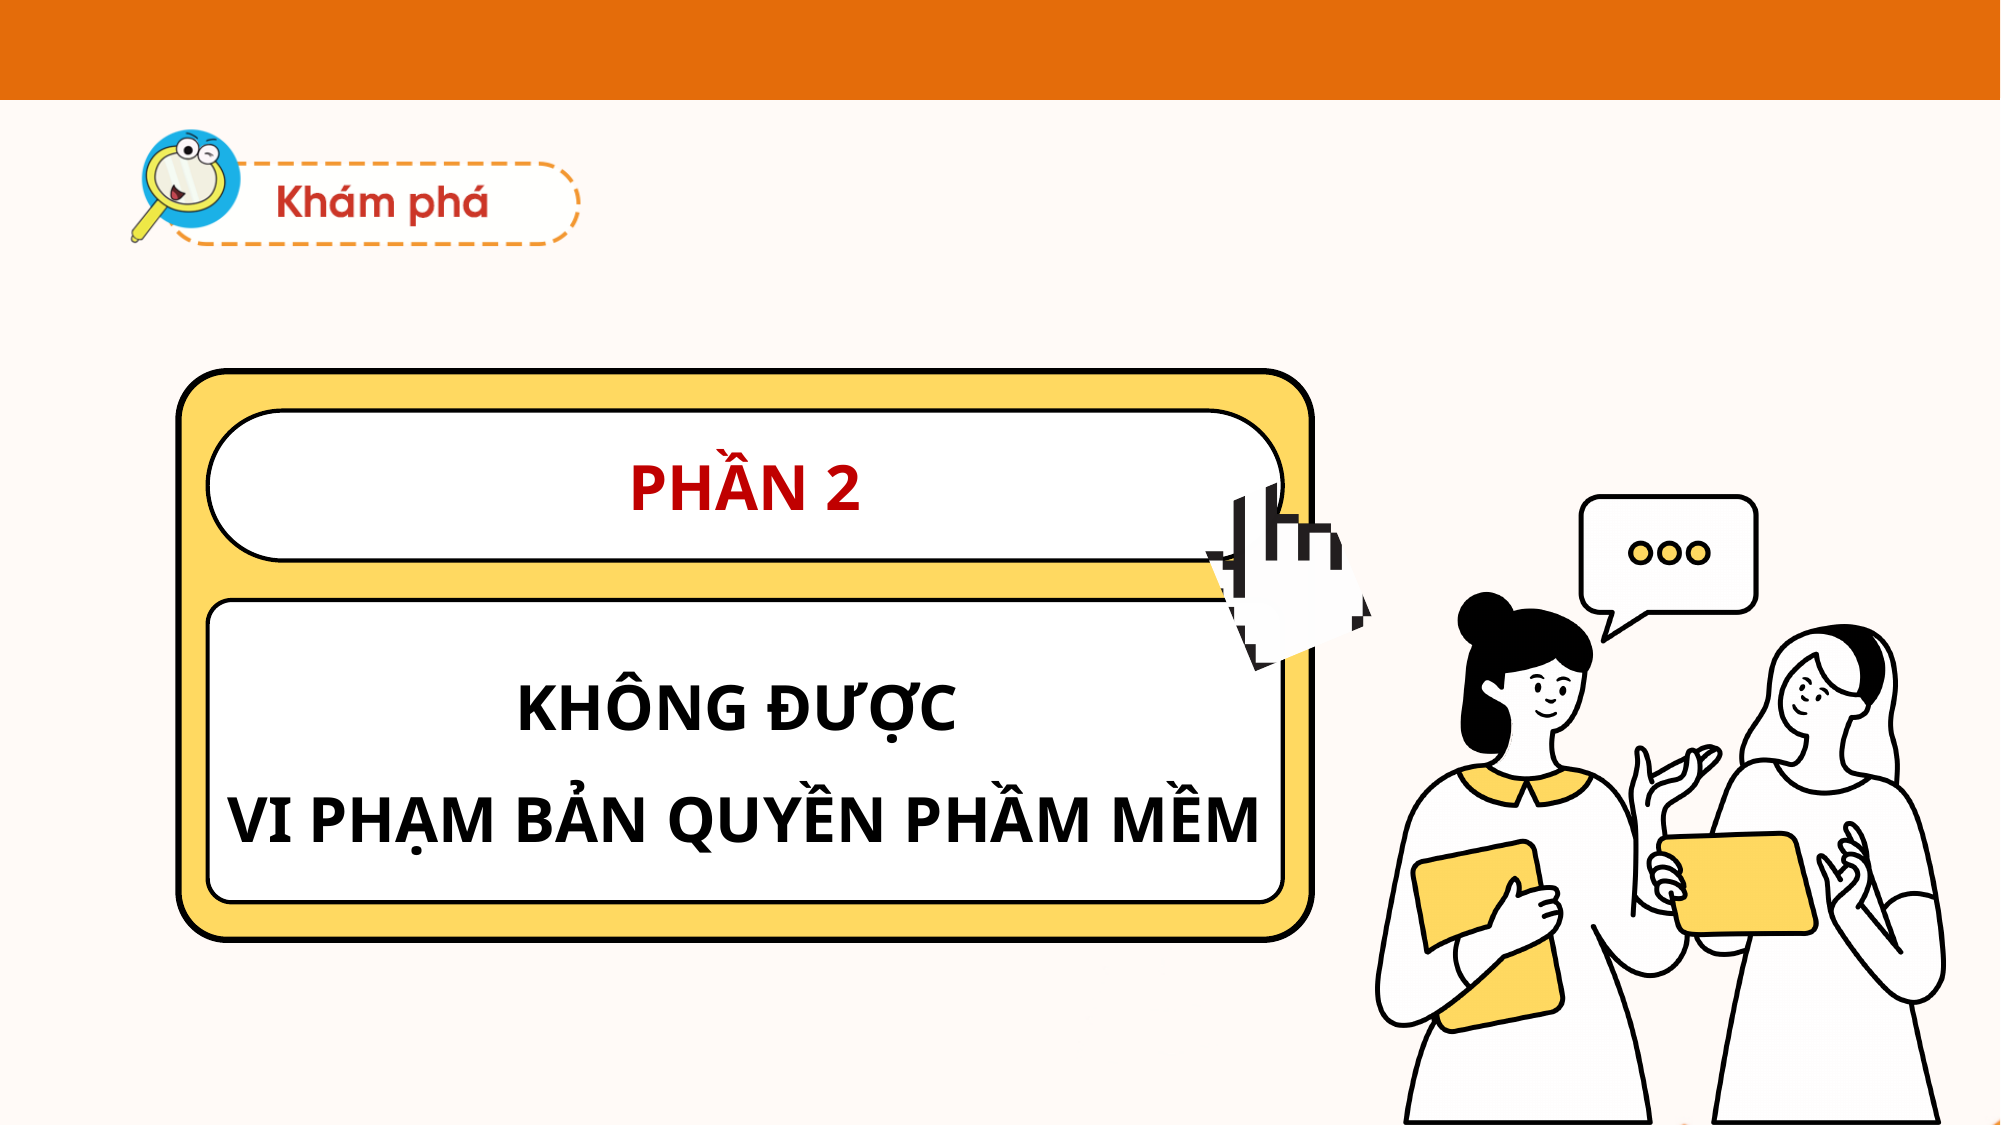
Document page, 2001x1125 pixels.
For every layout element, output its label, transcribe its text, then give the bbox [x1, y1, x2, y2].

text_box KHÔNG ĐƯỢC VI PHẠM BẢN QUYỀN PHẦM MỀM [178, 623, 1312, 863]
text_box [205, 408, 1285, 563]
text_box [1373, 494, 1952, 1125]
text_box [205, 597, 1234, 623]
picture [0, 0, 2001, 1125]
text_box PHẦN 2 [482, 440, 1008, 530]
text_box [1191, 468, 1374, 648]
text_box [176, 369, 1314, 942]
text_box [205, 863, 1285, 905]
text_box [0, 0, 2000, 102]
